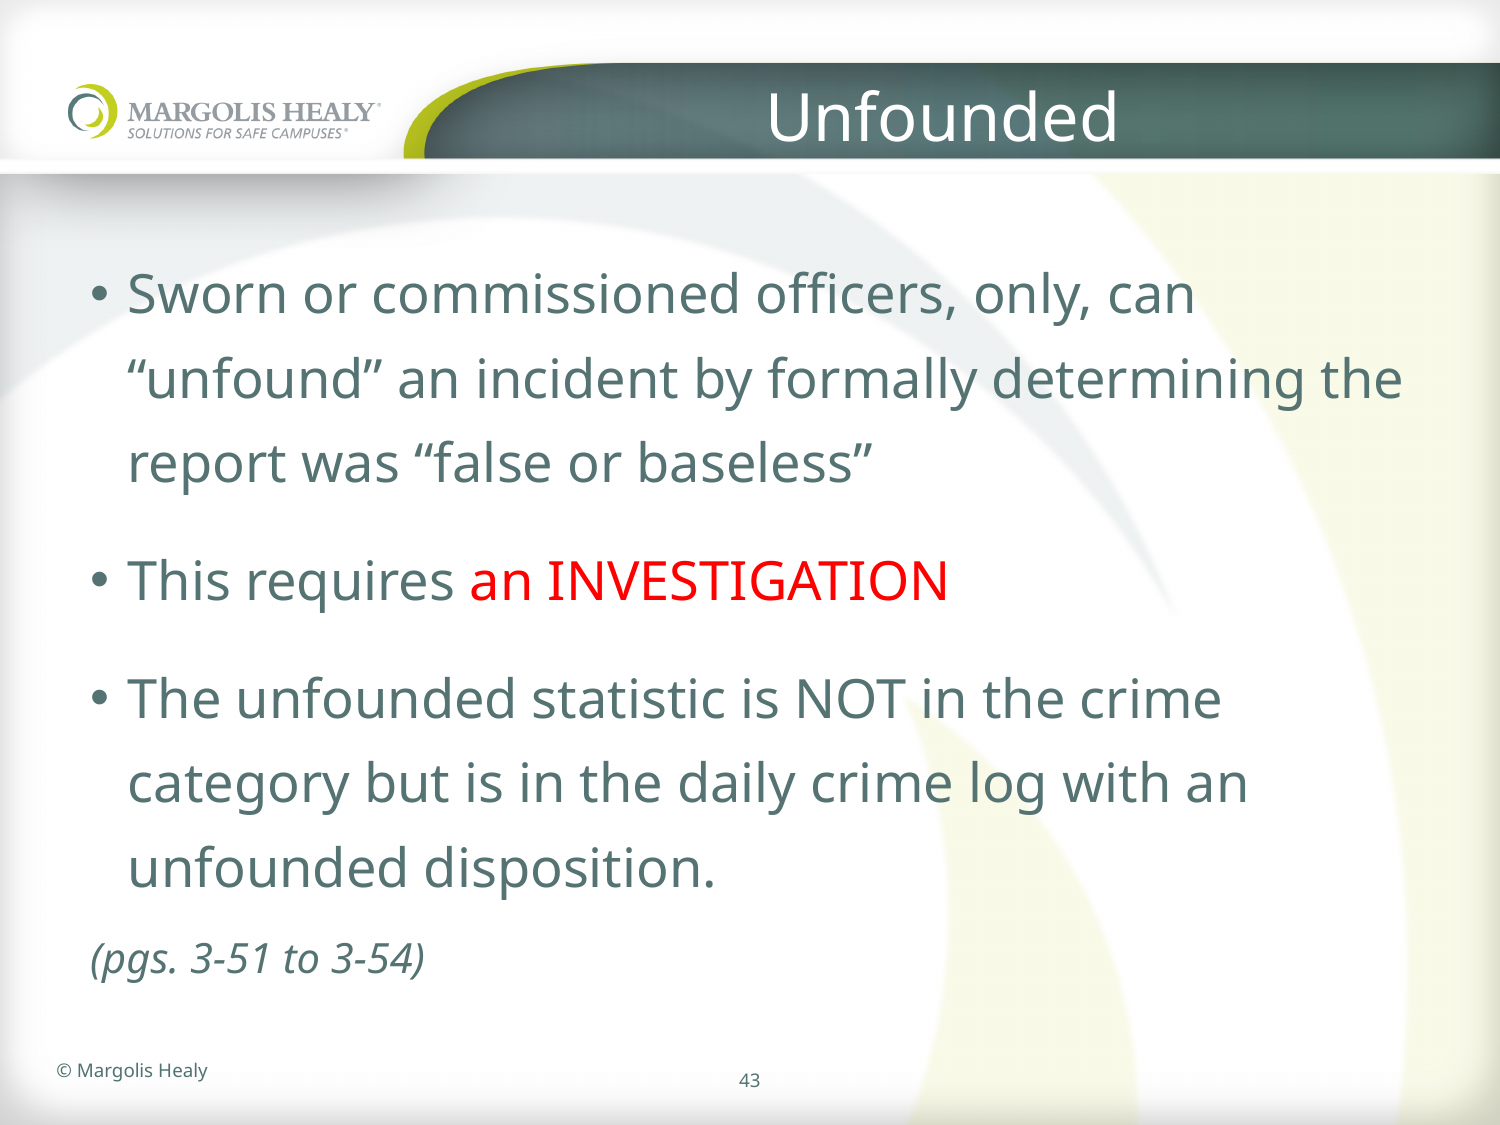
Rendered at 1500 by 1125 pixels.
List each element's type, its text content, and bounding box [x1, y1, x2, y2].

picture [0, 0, 1500, 1125]
list Sworn or commissioned officers, only, can “unfound” an incident by formally determining the report was “false or baseless” This requires an INVESTIGATION The unfounded statistic is NOT in the crime category but is in the daily crime log with an unfounded disposition. (pgs. 3-51 to 3-54) [75, 232, 1430, 1023]
slide_number 43 [663, 1051, 837, 1112]
title Unfounded [750, 73, 1500, 168]
